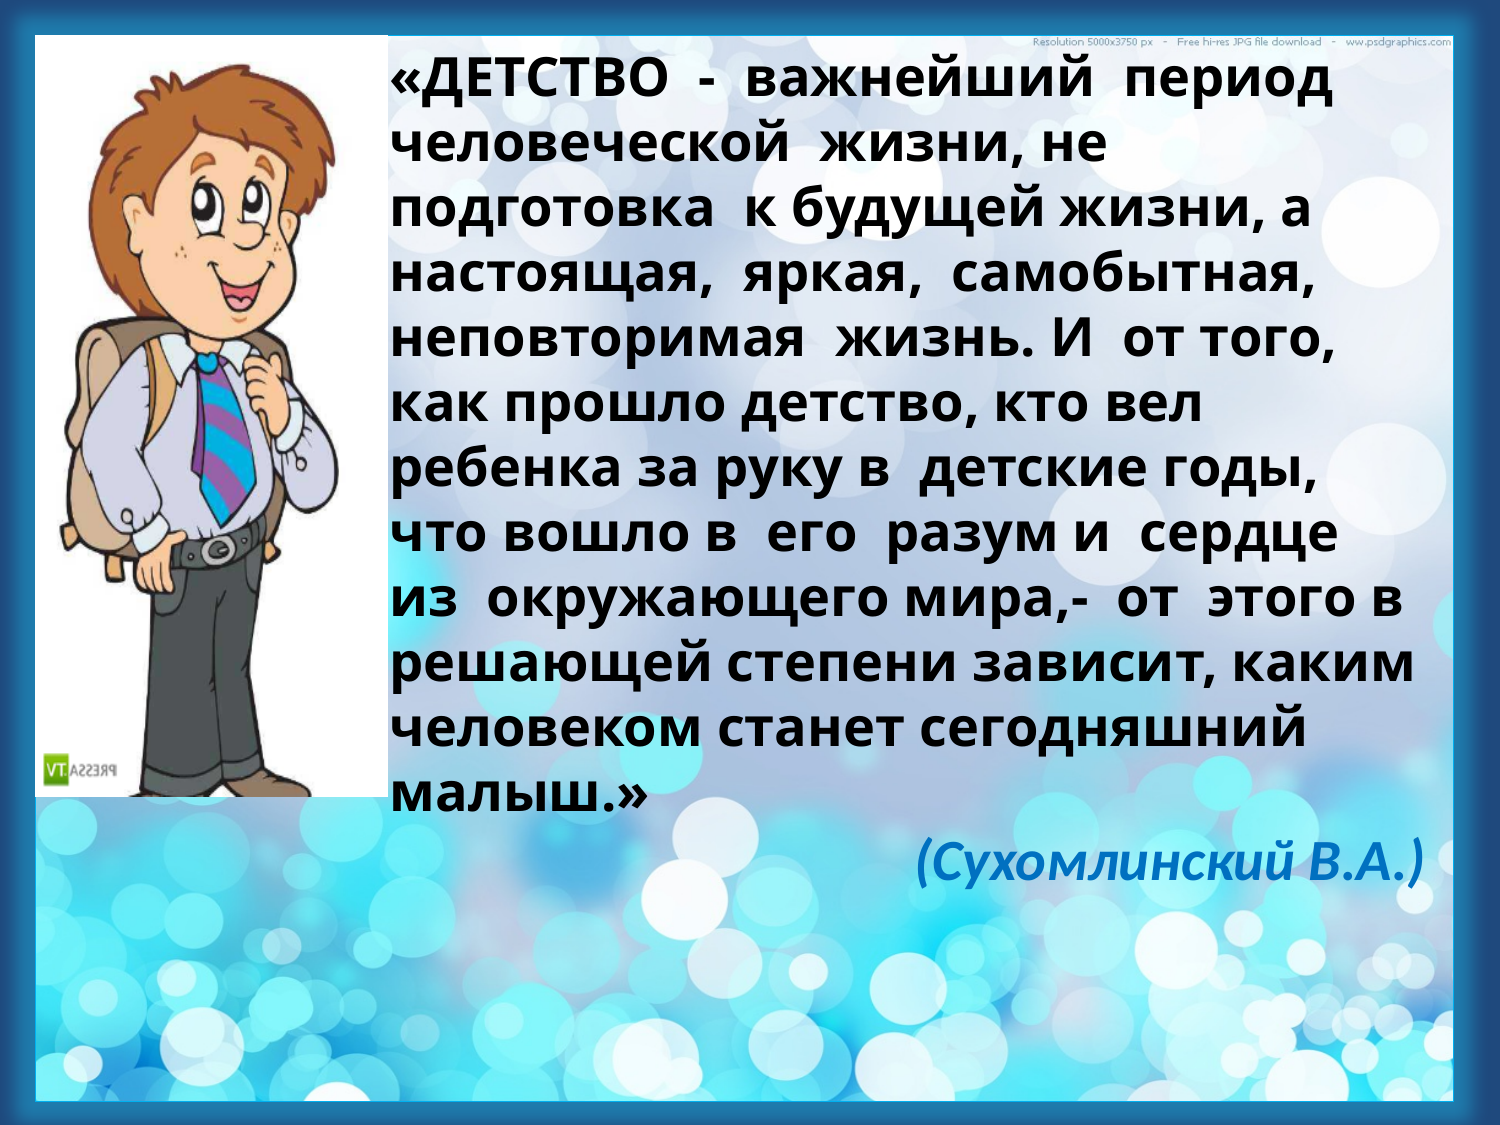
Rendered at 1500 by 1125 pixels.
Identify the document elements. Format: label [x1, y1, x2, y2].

picture [34, 34, 388, 798]
list [34, 34, 1454, 1102]
